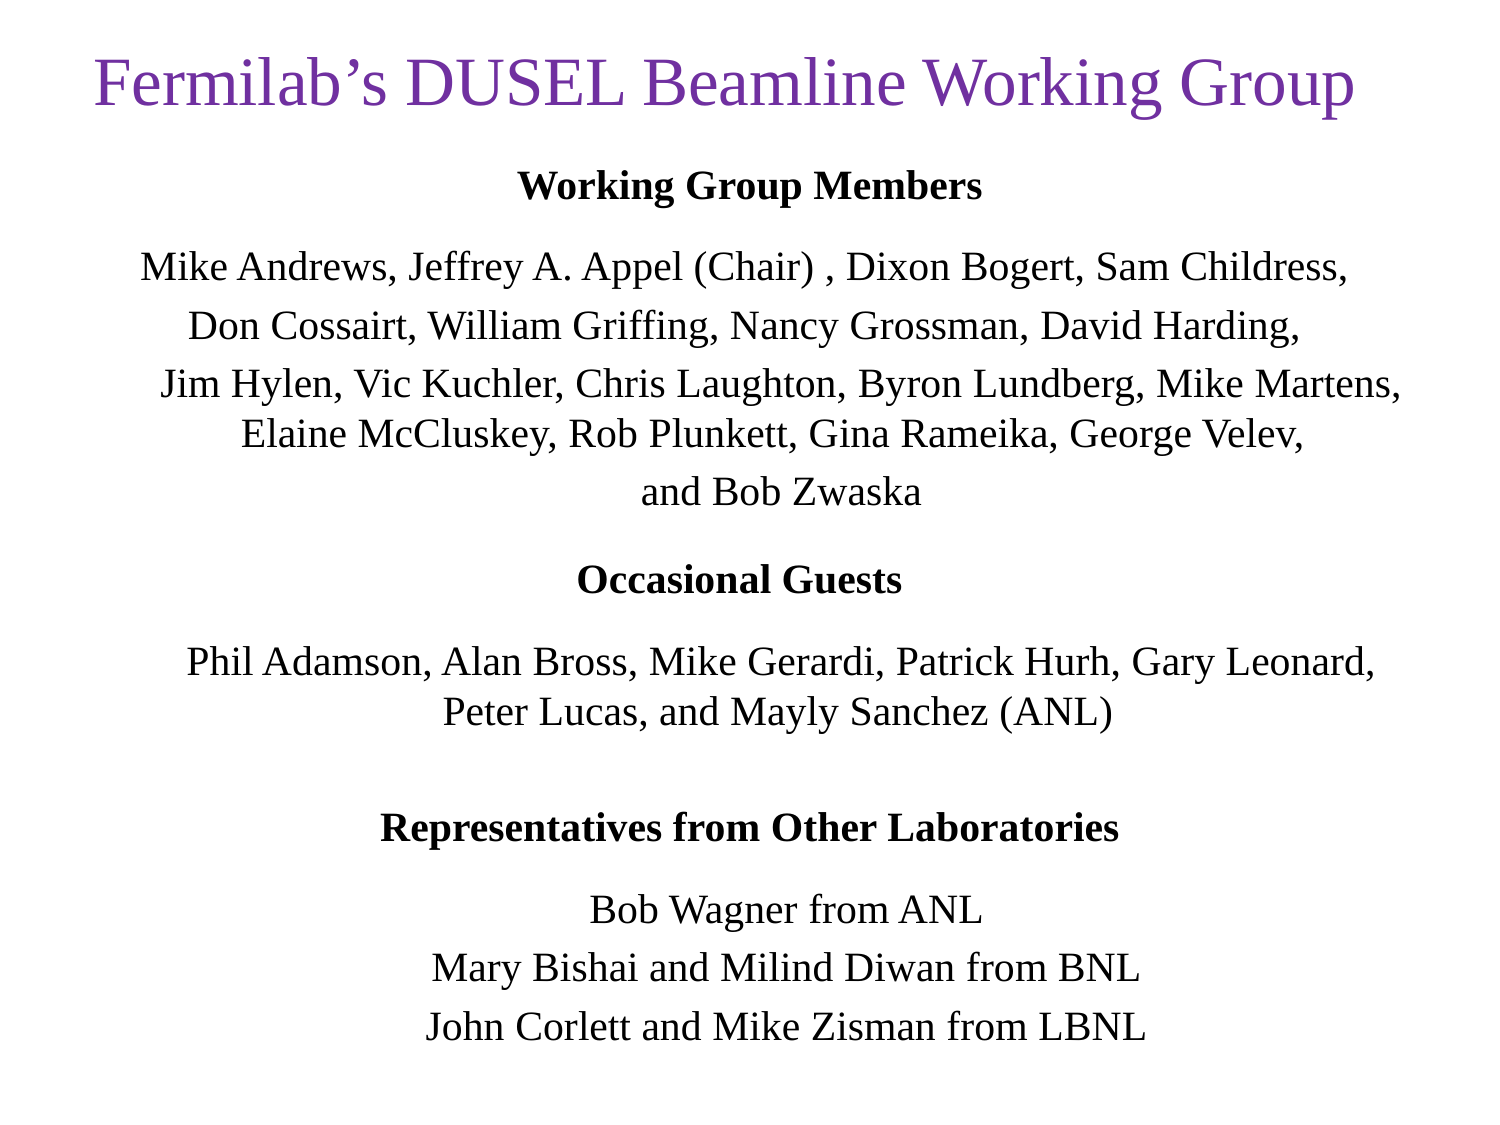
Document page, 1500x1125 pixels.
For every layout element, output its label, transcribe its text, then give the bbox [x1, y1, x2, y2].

list Working Group Members Mike Andrews, Jeffrey A. Appel (Chair) , Dixon Bogert, Sam Childress, Don Cossairt, William Griffing, Nancy Grossman, David Harding, Jim Hylen, Vic Kuchler, Chris Laughton, Byron Lundberg, Mike Martens, Elaine McCluskey, Rob Plunkett, Gina Rameika, George Velev, and Bob Zwaska Occasional Guests Phil Adamson, Alan Bross, Mike Gerardi, Patrick Hurh, Gary Leonard, Peter Lucas, and Mayly Sanchez (ANL) Representatives from Other Laboratories Bob Wagner from ANL Mary Bishai and Milind Diwan from BNL John Corlett and Mike Zisman from LBNL [75, 149, 1425, 1125]
title Fermilab’s DUSEL Beamline Working Group [0, 0, 1450, 155]
